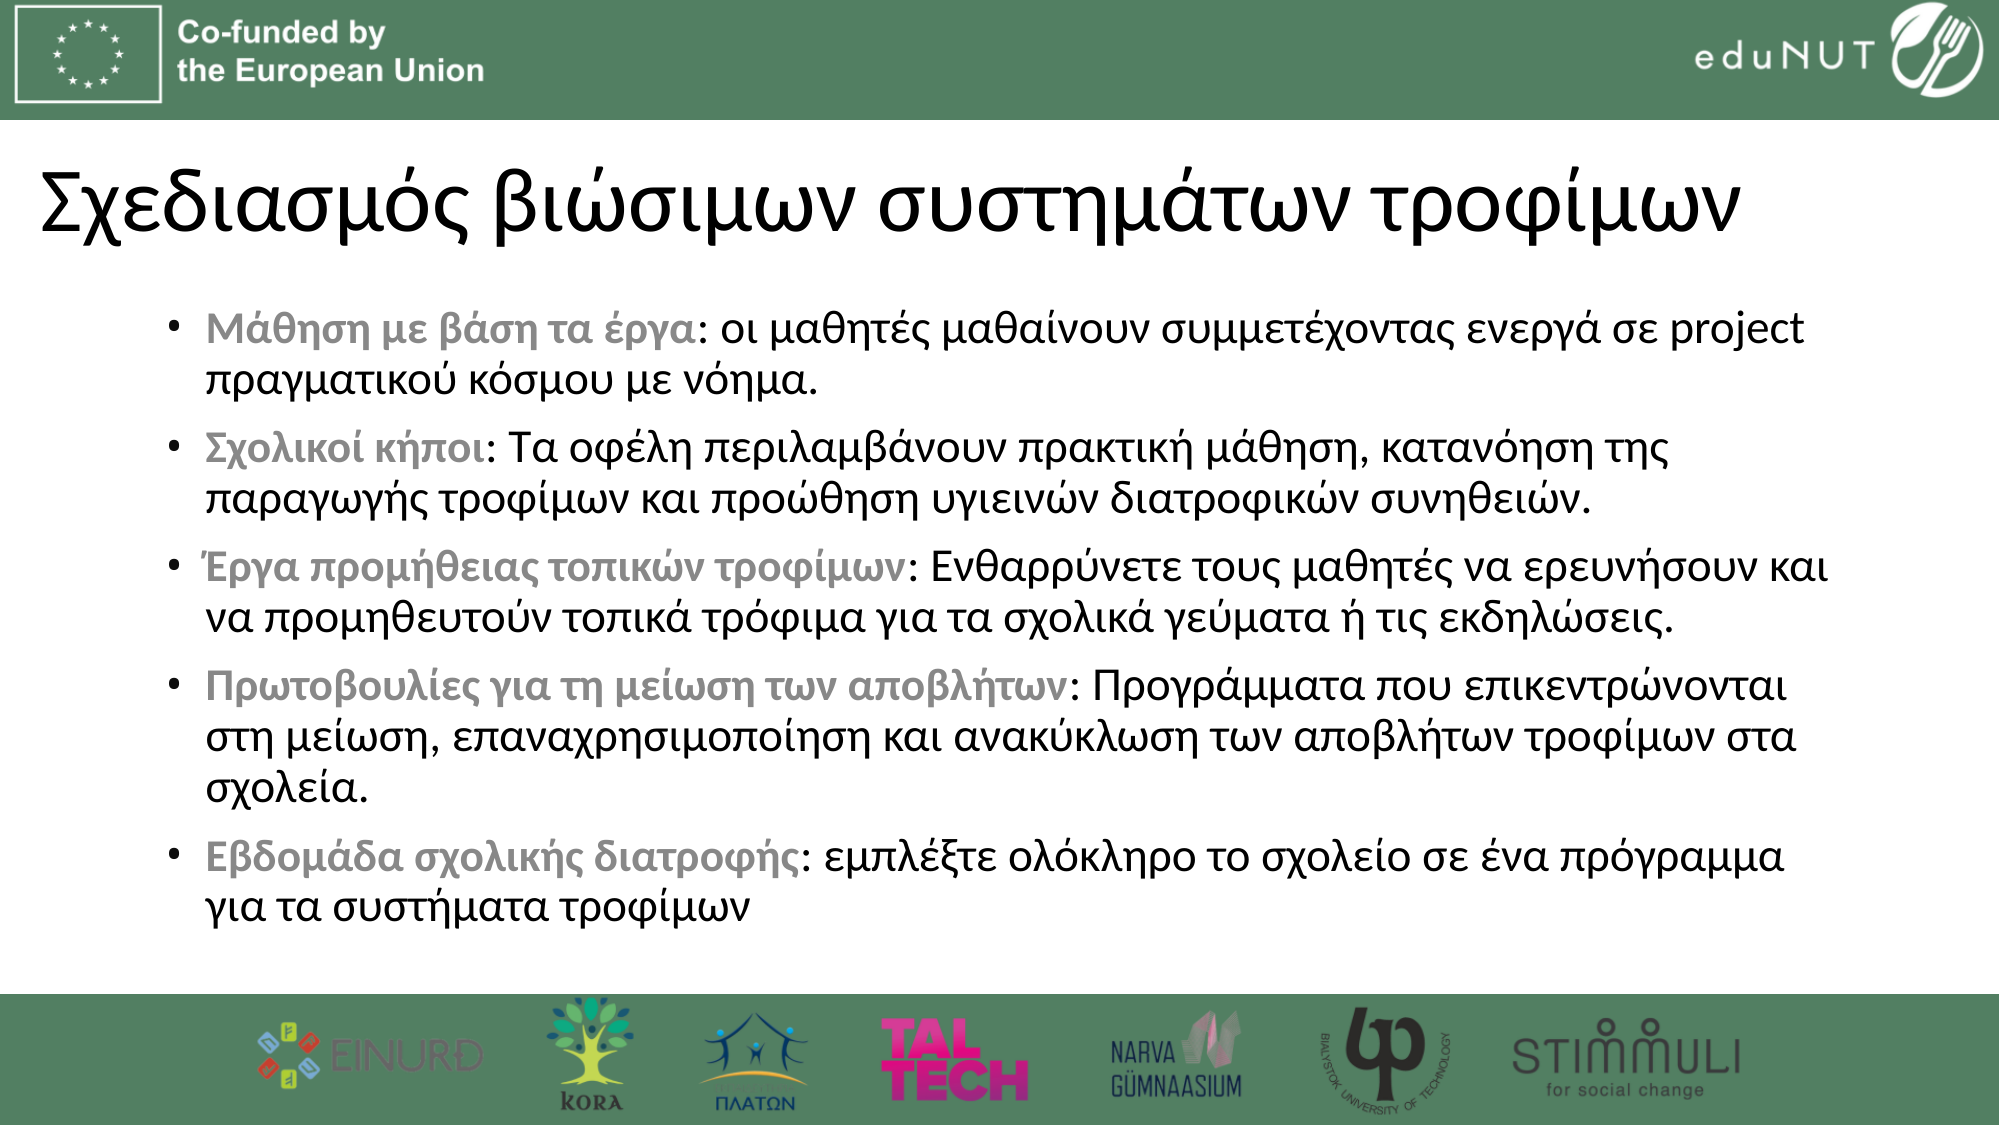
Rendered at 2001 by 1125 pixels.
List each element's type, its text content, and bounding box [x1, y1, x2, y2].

list Μάθηση με βάση τα έργα: οι μαθητές μαθαίνουν συμμετέχοντας ενεργά σε project πραγματικού κόσμου με νόημα. Σχολικοί κήποι: Τα οφέλη περιλαμβάνουν πρακτική μάθηση, κατανόηση της παραγωγής τροφίμων και προώθηση υγιεινών διατροφικών συνηθειών. Έργα προμήθειας τοπικών τροφίμων: Ενθαρρύνετε τους μαθητές να ερευνήσουν και να προμηθευτούν τοπικά τρόφιμα για τα σχολικά γεύματα ή τις εκδηλώσεις. Πρωτοβουλίες για τη μείωση των αποβλήτων: Προγράμματα που επικεντρώνονται στη μείωση, επαναχρησιμοποίηση και ανακύκλωση των αποβλήτων τροφίμων στα σχολεία. Εβδομάδα σχολικής διατροφής: εμπλέξτε ολόκληρο το σχολείο σε ένα πρόγραμμα για τα συστήματα τροφίμων [137, 295, 1863, 943]
title Σχεδιασμός βιώσιμων συστημάτων τροφίμων [32, 0, 1876, 259]
picture [0, 0, 32, 120]
picture [0, 994, 1999, 1125]
picture [1876, 0, 1999, 120]
